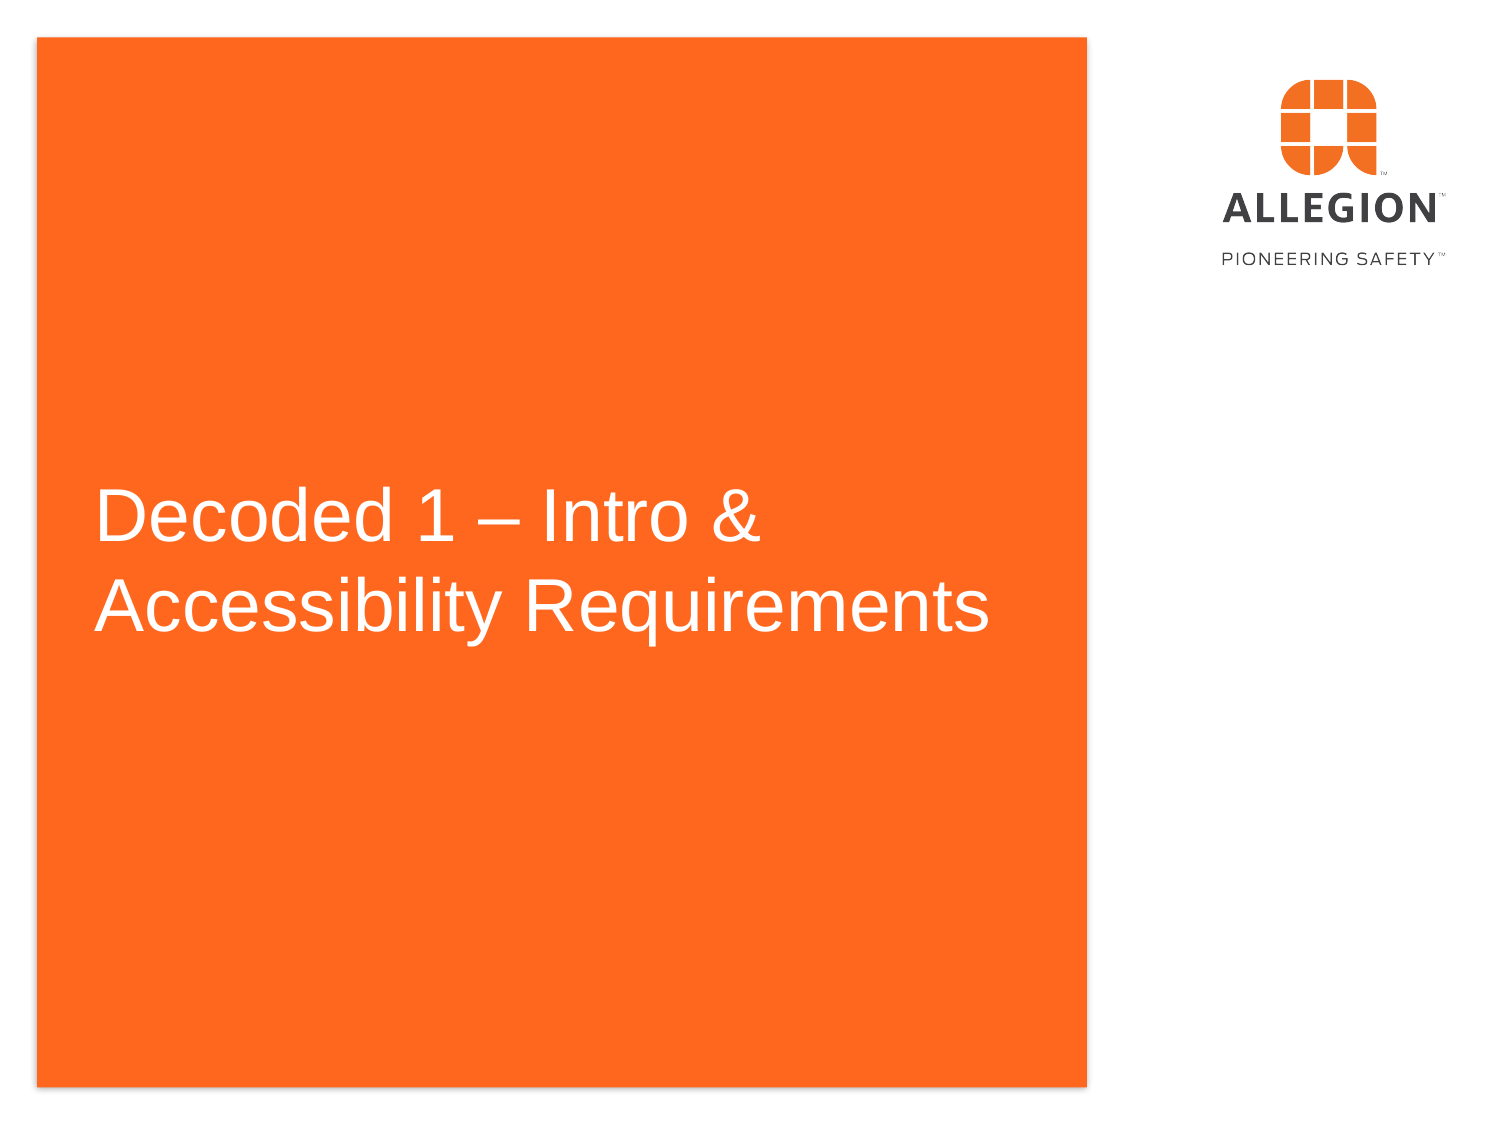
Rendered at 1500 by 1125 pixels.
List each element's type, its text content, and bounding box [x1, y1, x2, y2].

picture [1217, 72, 1451, 273]
title Decoded 1 – Intro & Accessibility Requirements [94, 458, 1040, 700]
